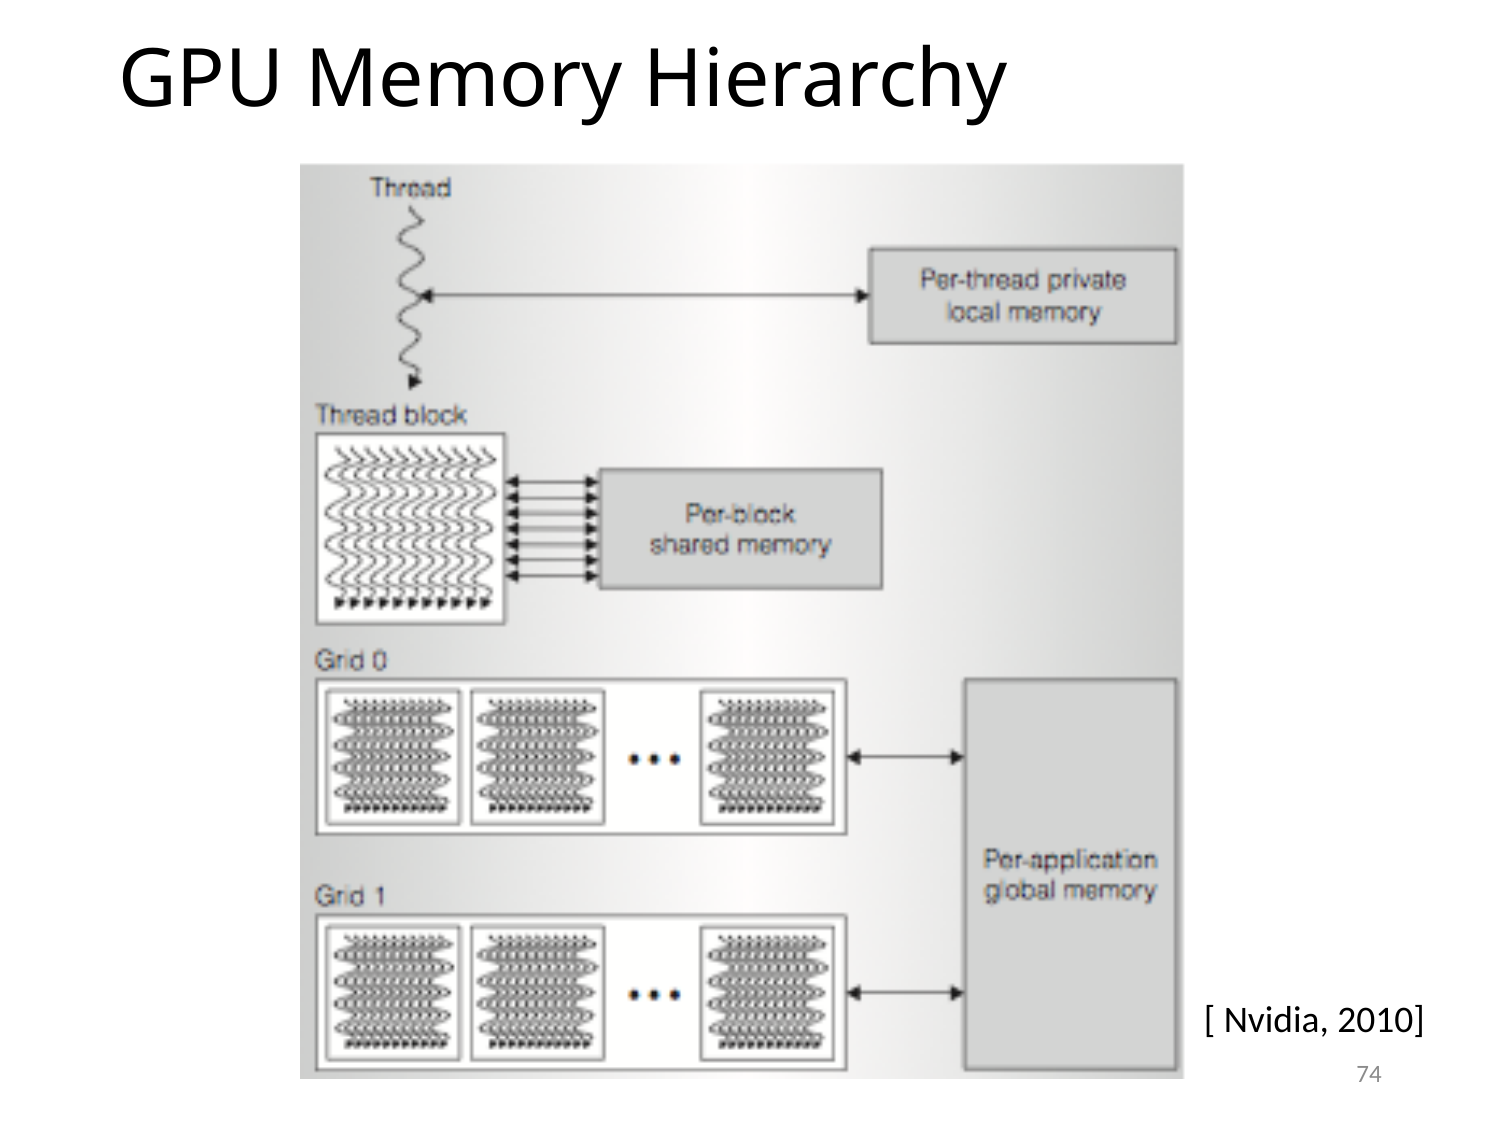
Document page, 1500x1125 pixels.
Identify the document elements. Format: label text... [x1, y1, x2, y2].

title GPU Memory Hierarchy [103, 28, 1397, 132]
slide_number 74 [1059, 1048, 1397, 1103]
picture [299, 162, 1188, 1079]
text_box [ Nvidia, 2010] [1188, 987, 1440, 1048]
